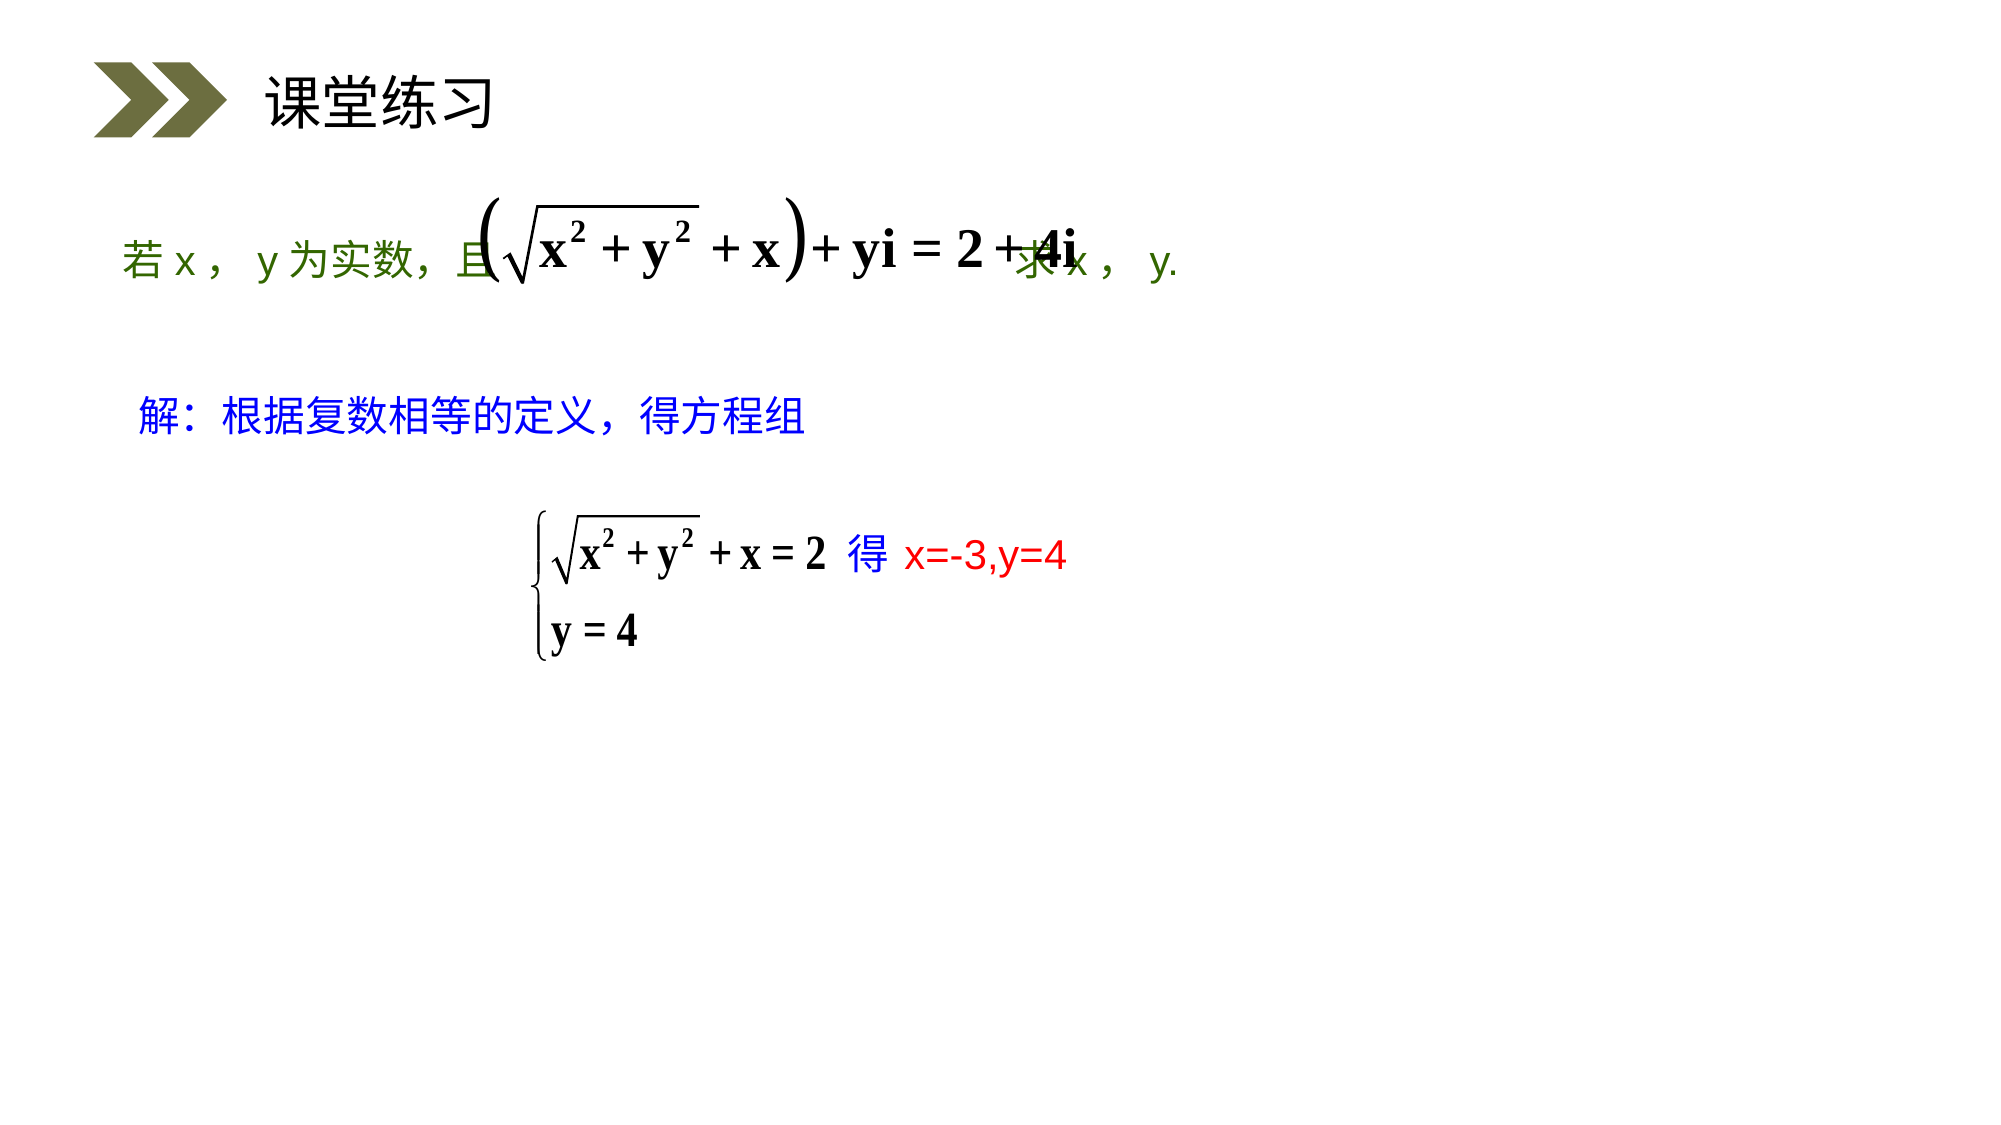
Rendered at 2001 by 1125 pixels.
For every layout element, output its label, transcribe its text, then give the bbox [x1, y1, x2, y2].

text_box 若x，y为实数，且 求x，y. [1088, 213, 1292, 292]
text_box x=-3,y=4 [889, 520, 1083, 586]
text_box 课堂练习 [248, 66, 1088, 137]
text_box 若x，y为实数，且 求x，y. [108, 213, 472, 292]
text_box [522, 500, 833, 673]
text_box 解：根据复数相等的定义，得方程组 [123, 382, 822, 448]
text_box 得 [833, 520, 889, 586]
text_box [472, 187, 1088, 319]
